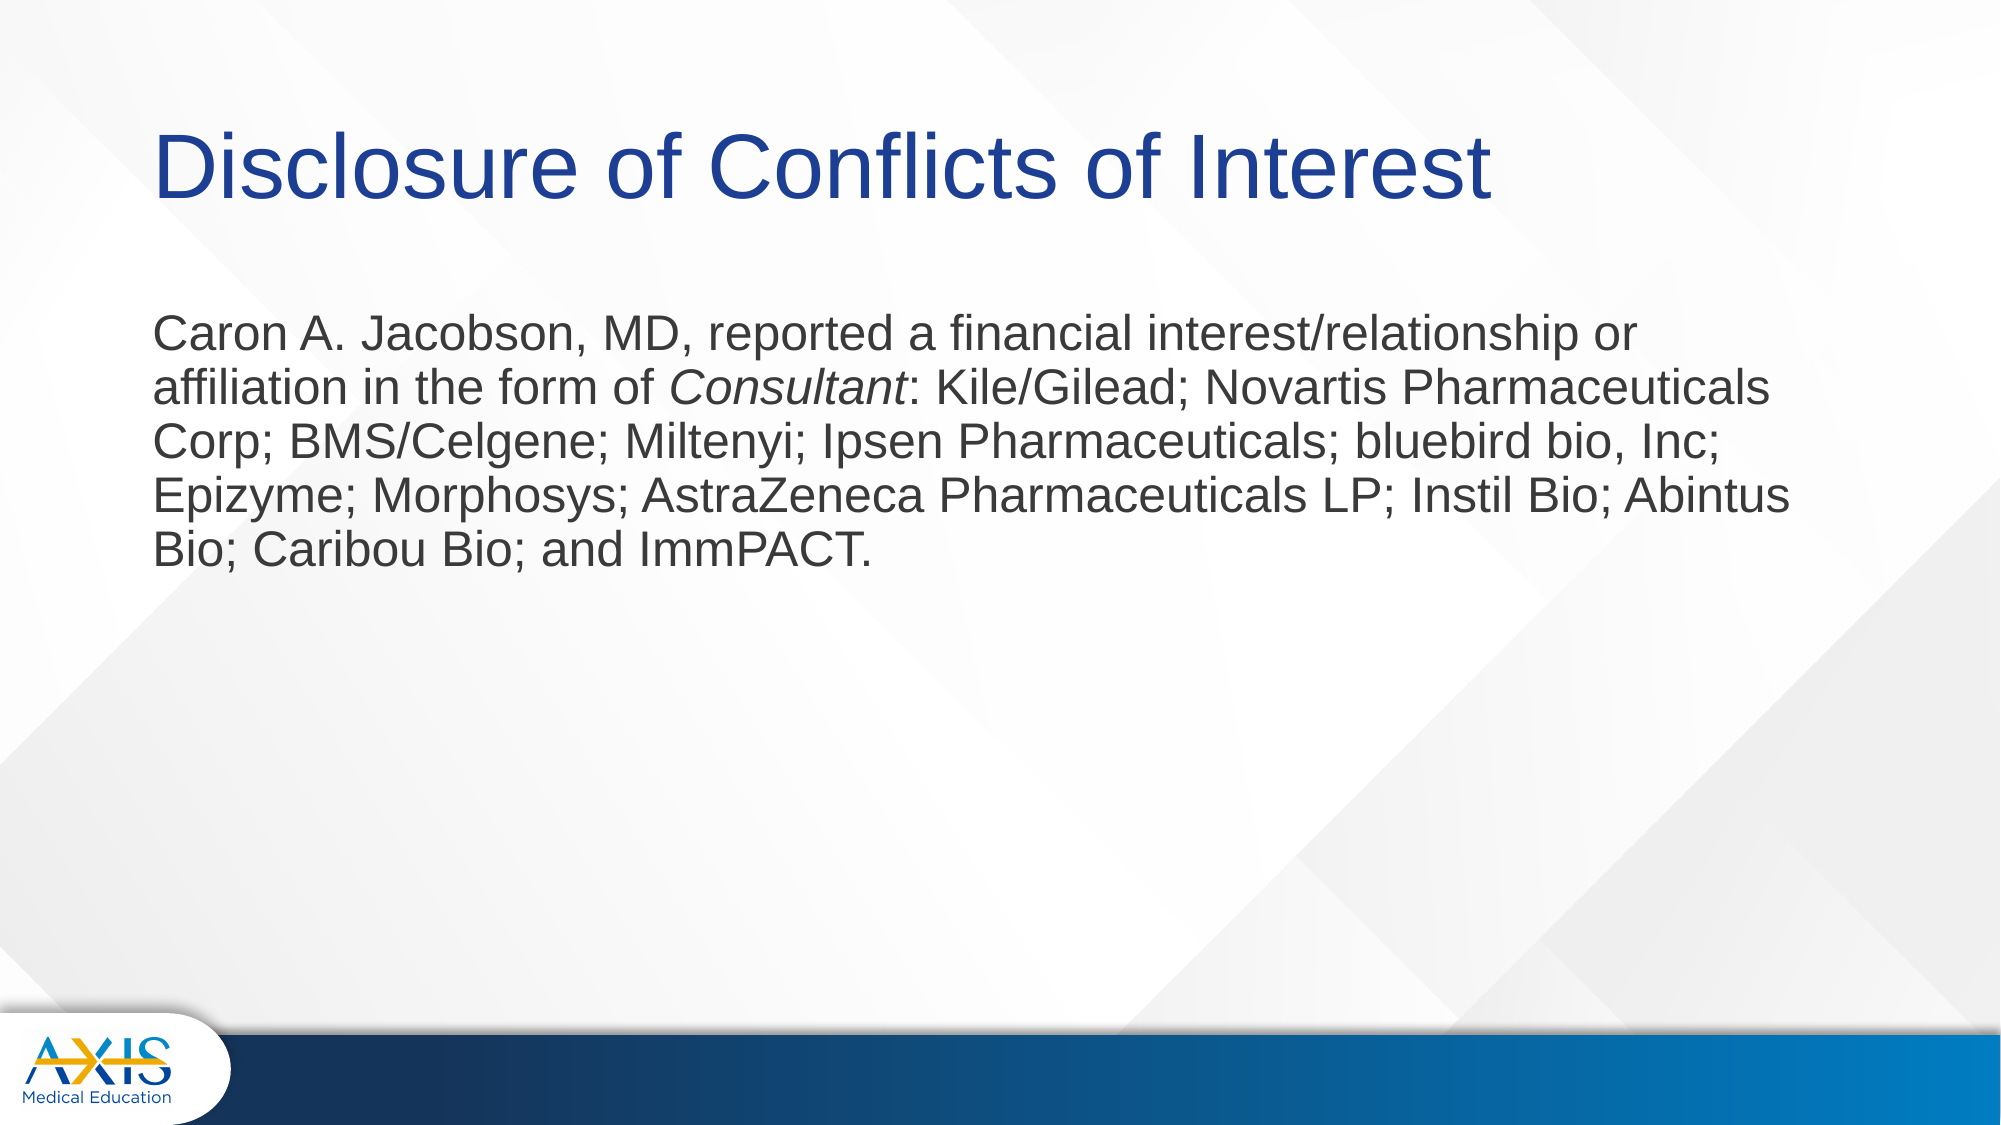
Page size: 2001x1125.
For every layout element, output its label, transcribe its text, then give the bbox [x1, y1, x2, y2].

picture [20, 1027, 174, 1113]
title Disclosure of Conflicts of Interest [137, 59, 1863, 278]
list Caron A. Jacobson, MD, reported a financial interest/relationship or affiliation in the form of Consultant: Kile/Gilead; Novartis Pharmaceuticals Corp; BMS/Celgene; Miltenyi; Ipsen Pharmaceuticals; bluebird bio, Inc; Epizyme; Morphosys; AstraZeneca Pharmaceuticals LP; Instil Bio; Abintus Bio; Caribou Bio; and ImmPACT. [137, 299, 1863, 1014]
